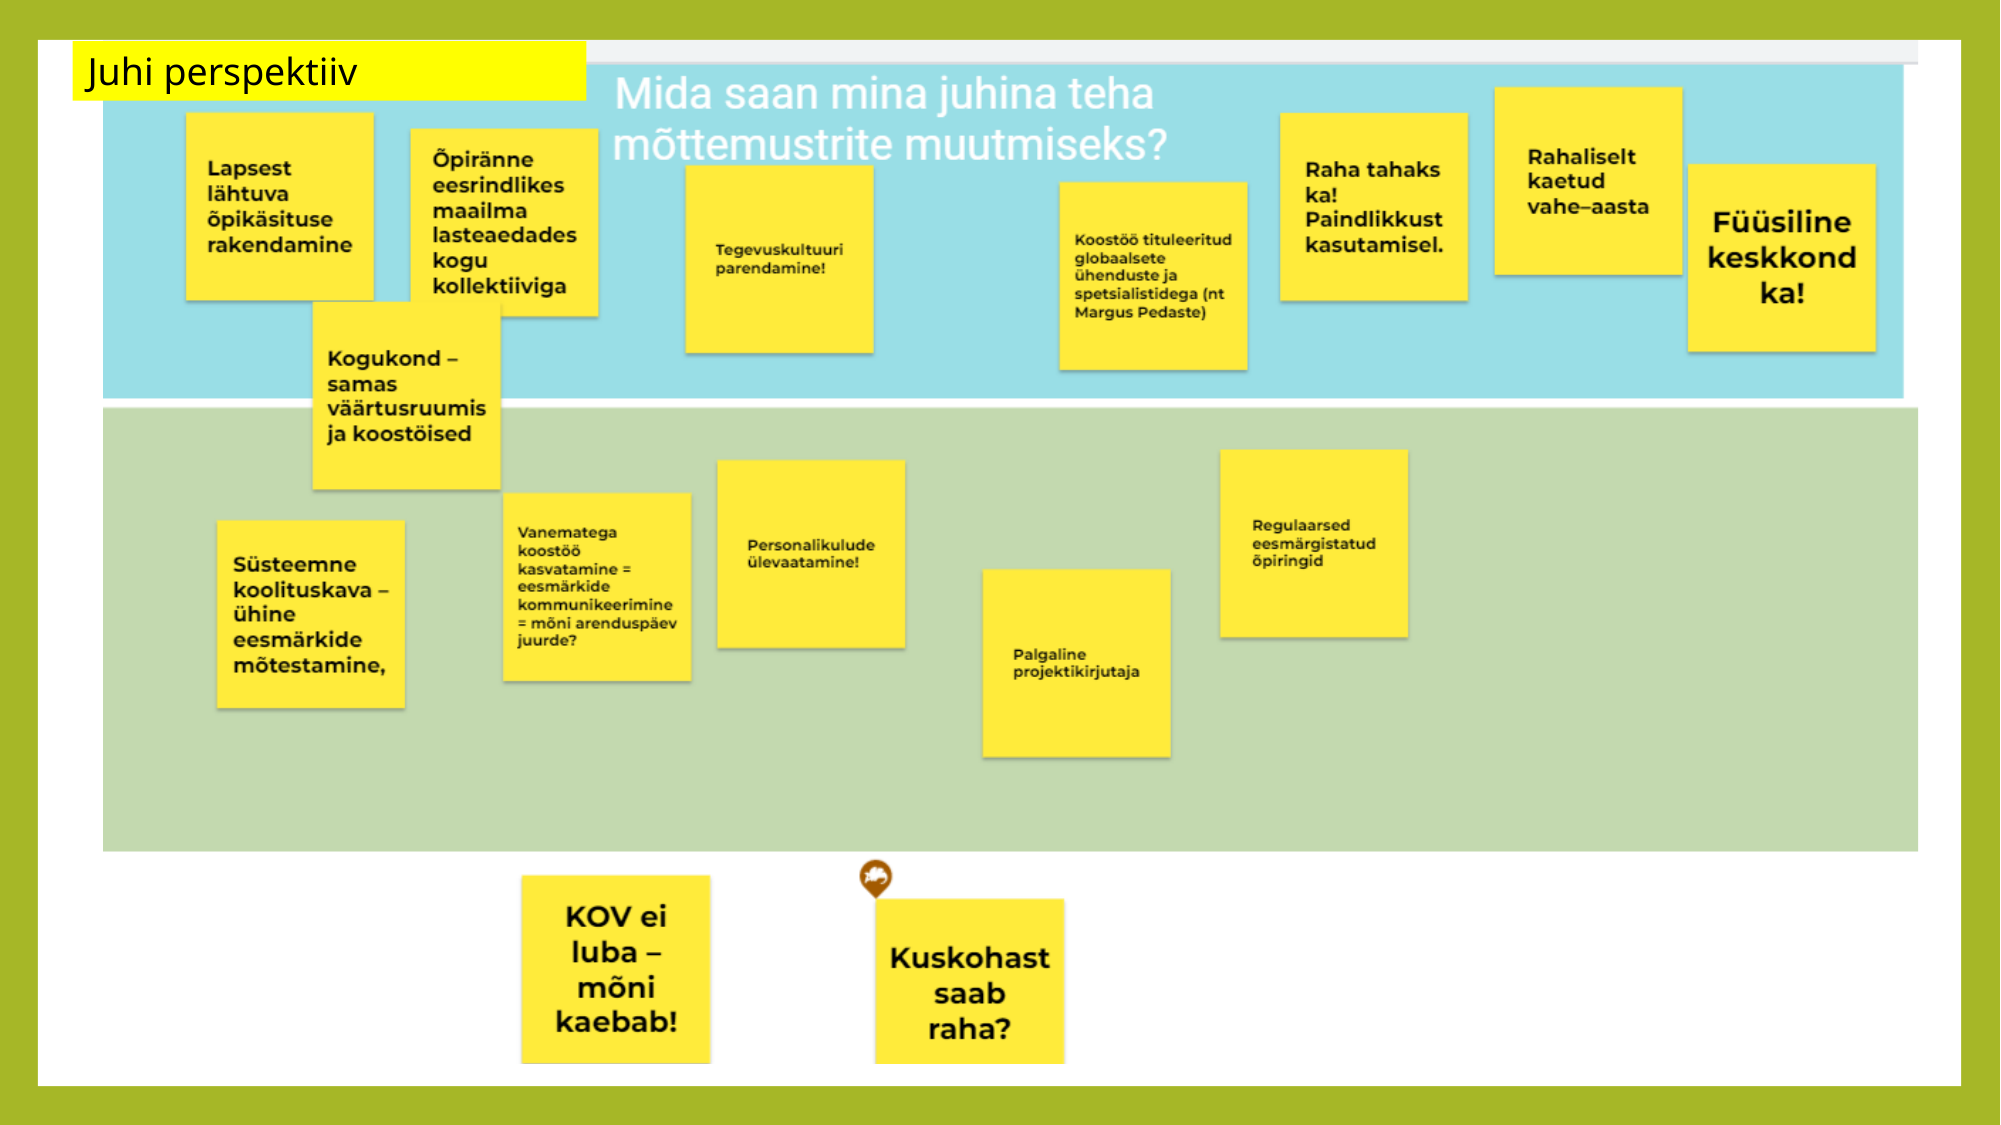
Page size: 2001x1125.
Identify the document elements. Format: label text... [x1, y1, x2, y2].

text_box Juhi perspektiiv [72, 41, 98, 101]
picture [102, 40, 1919, 1064]
